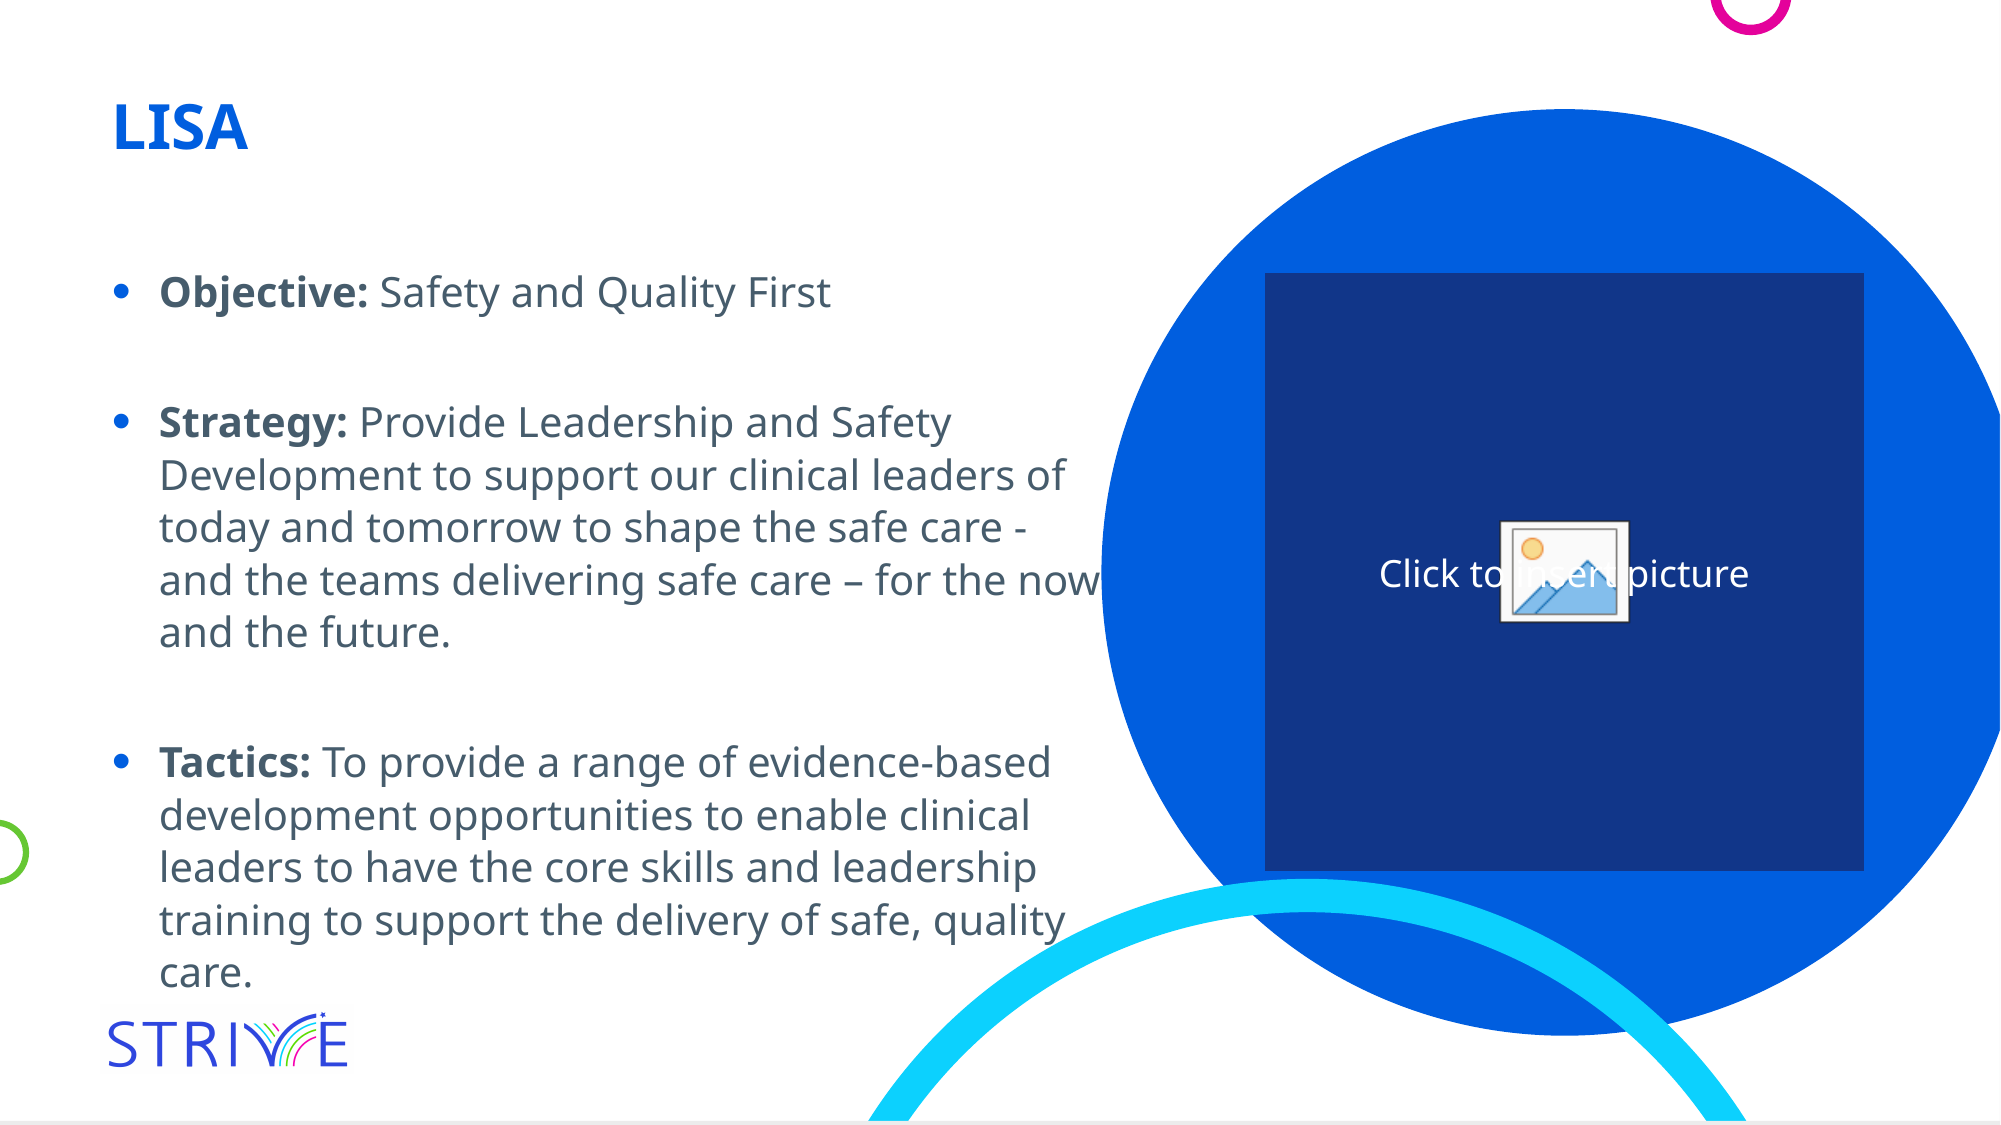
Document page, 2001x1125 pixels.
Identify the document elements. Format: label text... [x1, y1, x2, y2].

list LISA [111, 96, 1184, 264]
list Objective: Safety and Quality First Strategy: Provide Leadership and Safety Development to support our clinical leaders of today and tomorrow to shape the safe care - and the teams delivering safe care – for the now and the future. Tactics: To provide a range of evidence-based development opportunities to enable clinical leaders to have the core skills and leadership training to support the delivery of safe, quality care. [111, 264, 1109, 963]
picture [1265, 273, 1864, 872]
picture [100, 1004, 354, 1074]
